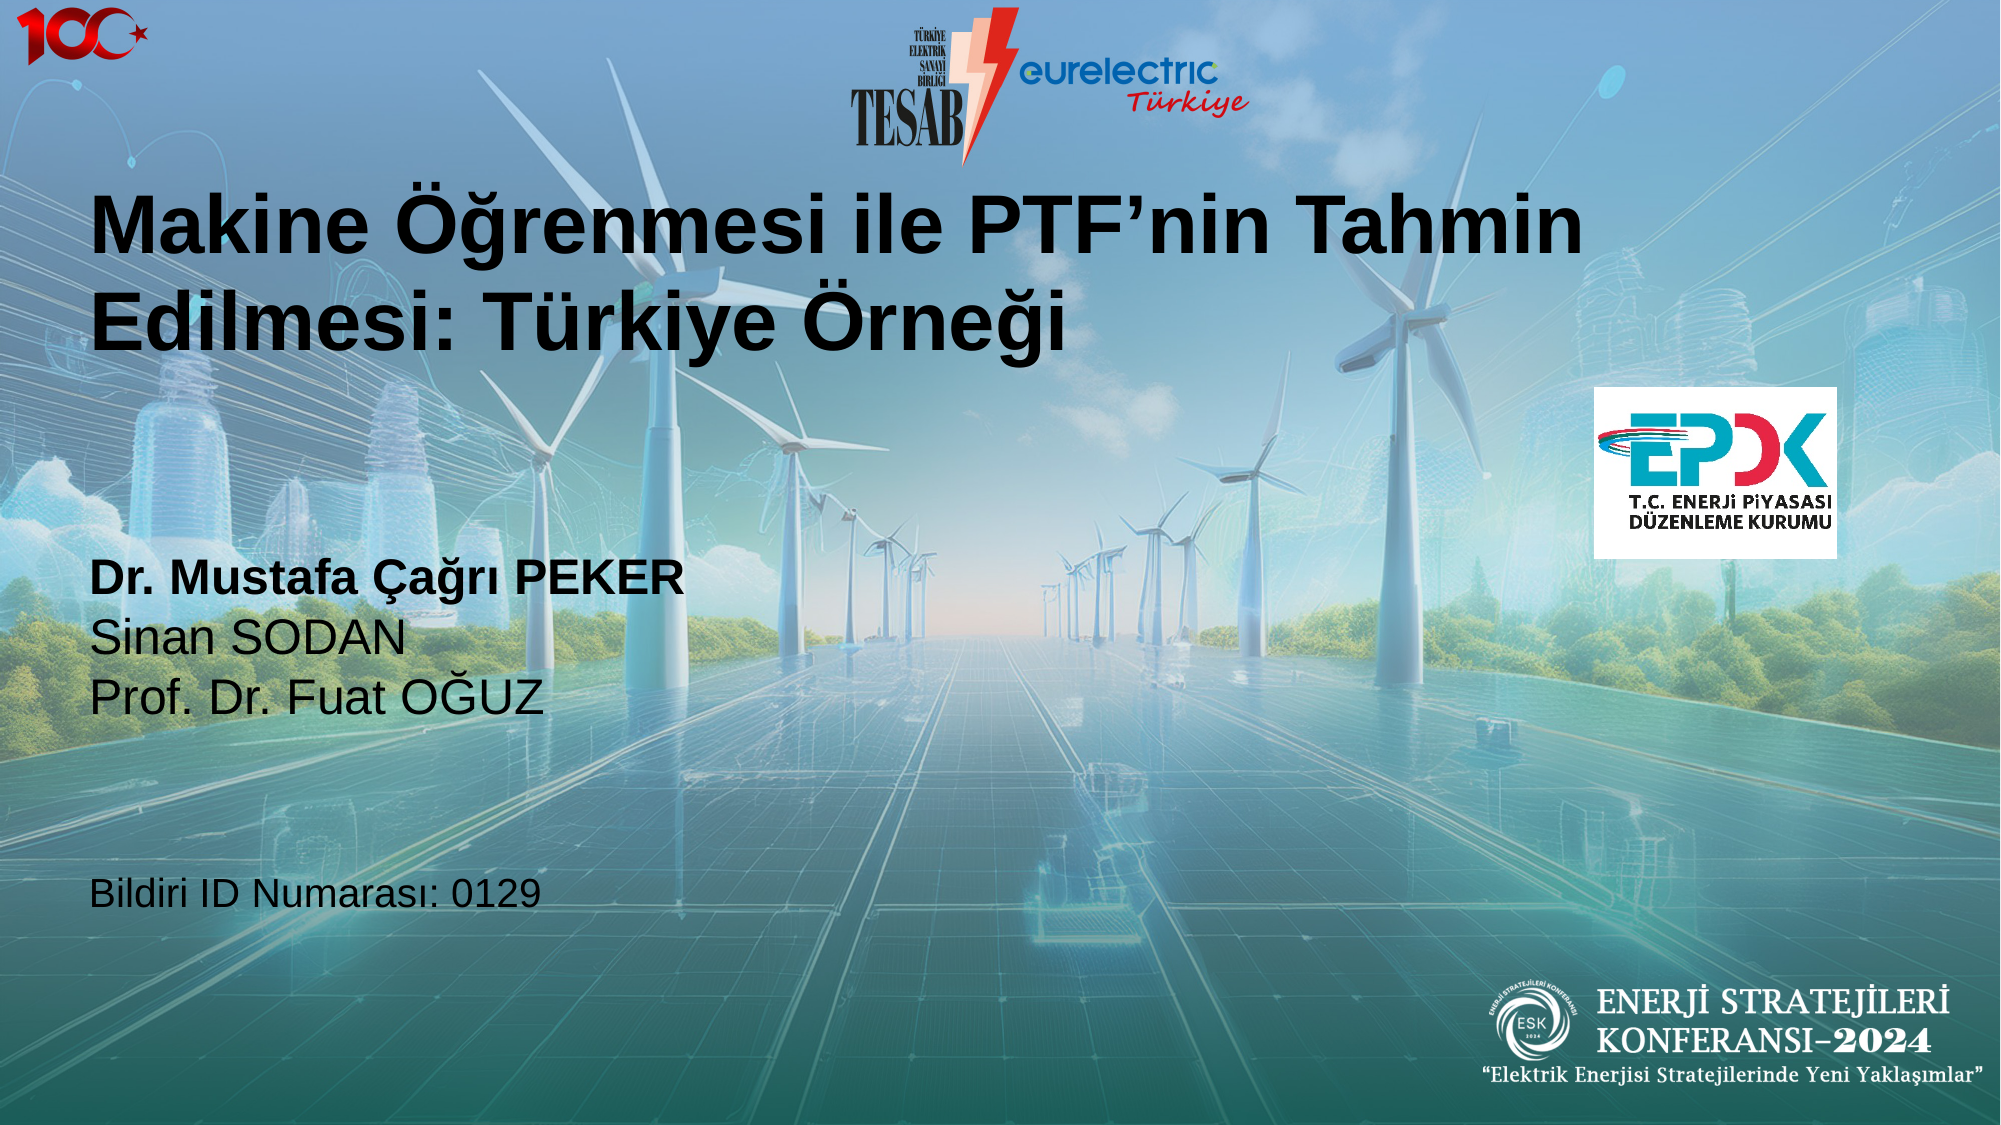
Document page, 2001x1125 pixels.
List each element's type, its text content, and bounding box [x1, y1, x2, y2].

picture [0, 0, 2001, 1125]
text_box Dr. Mustafa Çağrı PEKER Sinan SODAN Prof. Dr. Fuat OĞUZ [74, 546, 1910, 748]
text_box Bildiri ID Numarası: 0129 [74, 797, 1910, 925]
title Makine Öğrenmesi ile PTF’nin Tahmin Edilmesi: Türkiye Örneği [74, 129, 1910, 424]
